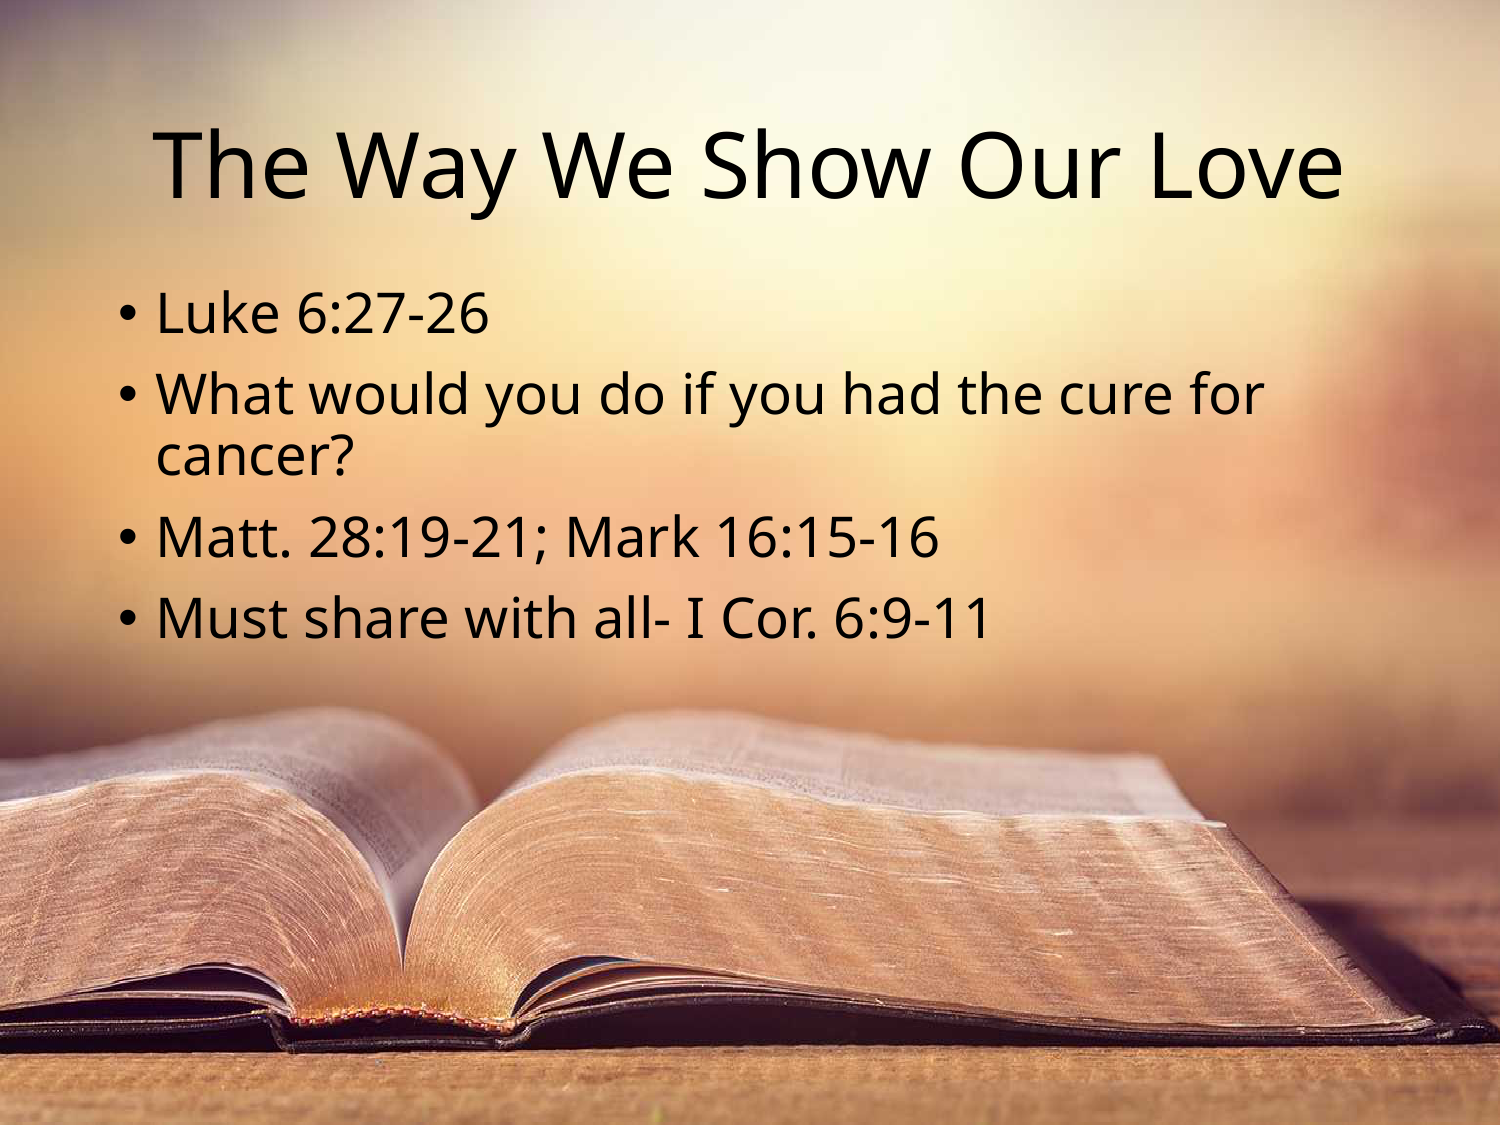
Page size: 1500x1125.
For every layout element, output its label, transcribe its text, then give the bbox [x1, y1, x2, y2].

picture [0, 0, 1500, 1125]
list Luke 6:27-26 What would you do if you had the cure for cancer? Matt. 28:19-21; Mark 16:15-16 Must share with all- I Cor. 6:9-11 [103, 277, 1334, 813]
title The Way We Show Our Love [103, 59, 1397, 278]
